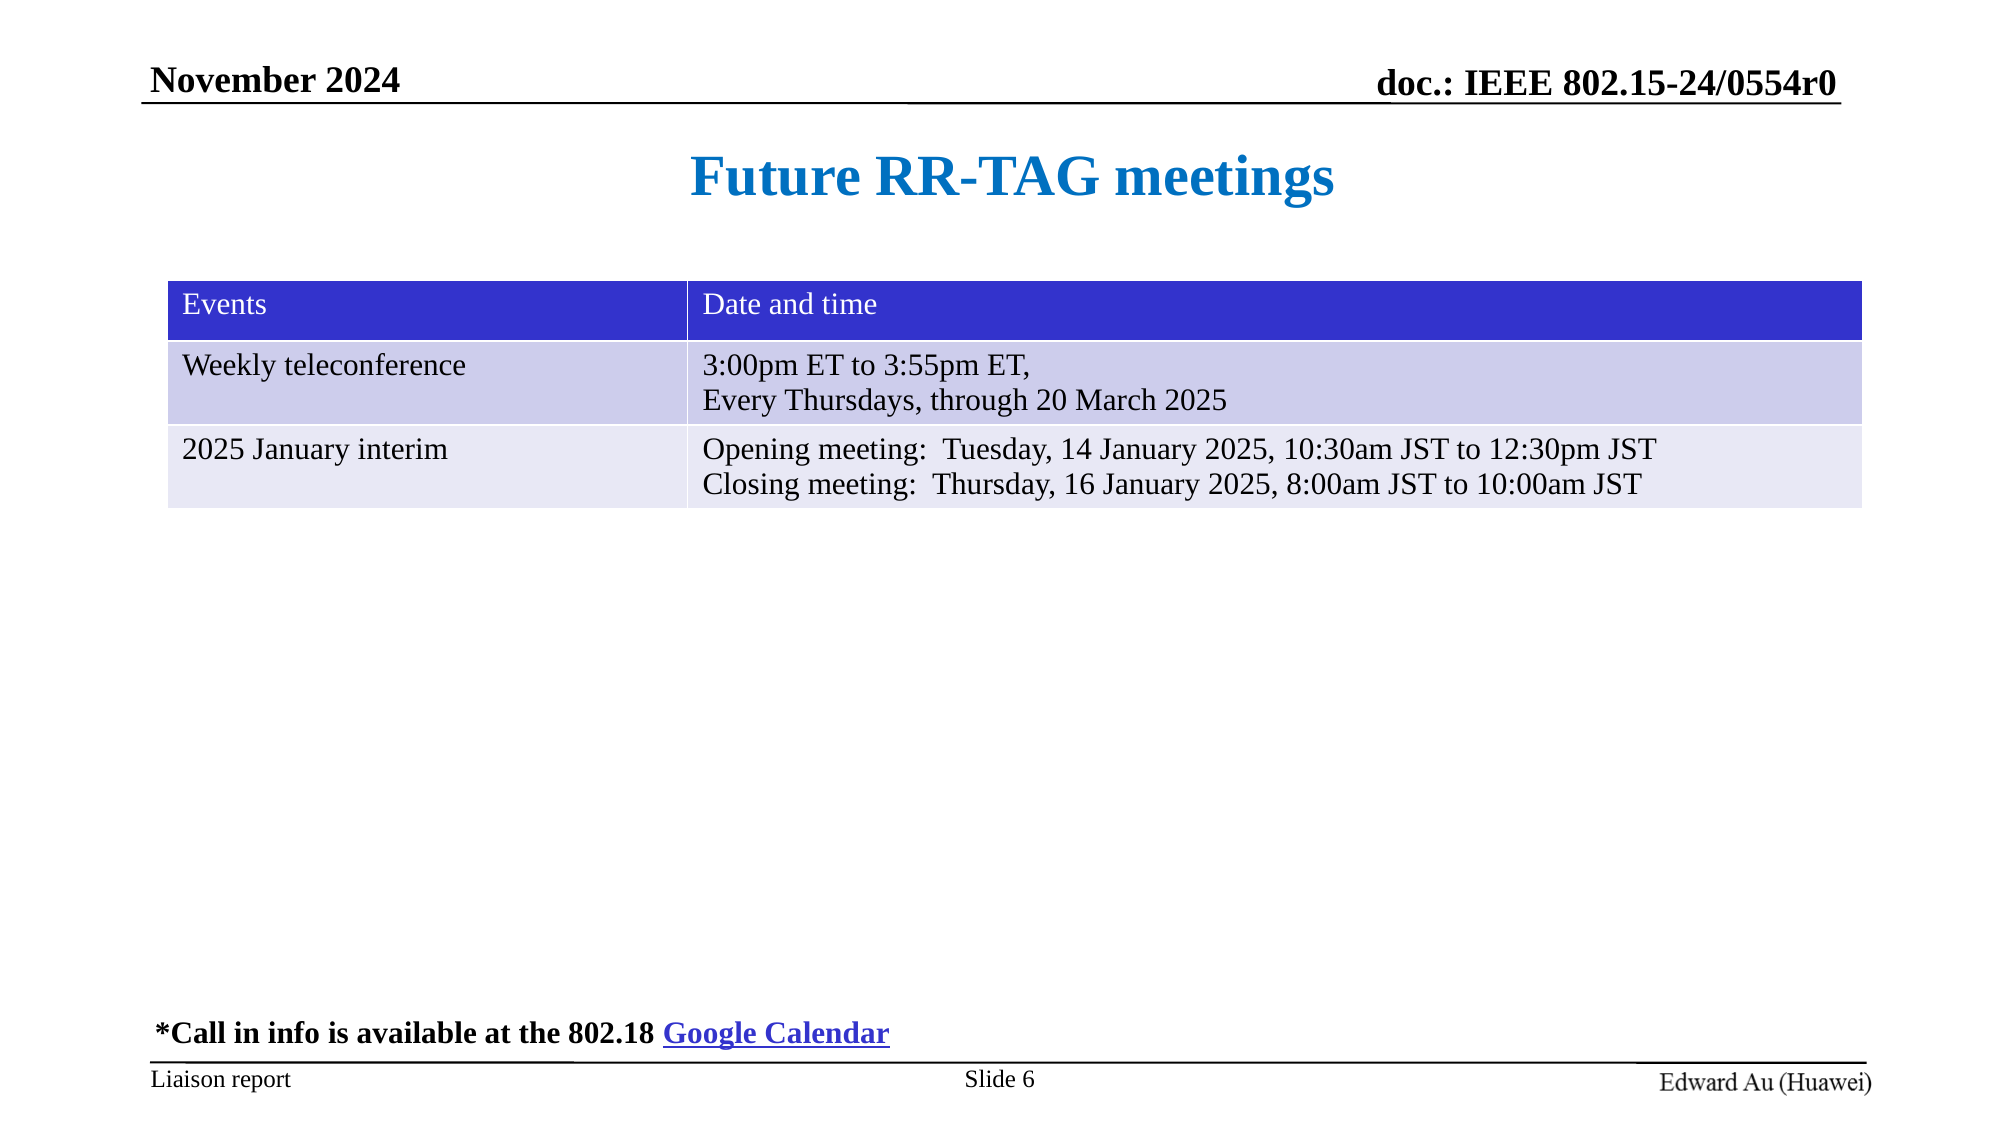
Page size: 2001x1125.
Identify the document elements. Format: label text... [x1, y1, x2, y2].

table_header Date and time [688, 281, 1862, 340]
text_box *Call in info is available at the 802.18 Google Calendar [139, 1005, 1866, 1058]
table_cell Opening meeting: Tuesday, 14 January 2025, 10:30am JST to 12:30pm JST Closing meeting: Thursday, 16 January 2025, 8:00am JST to 10:00am JST [688, 426, 1862, 508]
title Future RR-TAG meetings [162, 99, 1864, 246]
table_header Events [168, 281, 687, 340]
table_cell 3:00pm ET to 3:55pm ET, Every Thursdays, through 20 March 2025 [688, 342, 1862, 424]
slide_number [149, 54, 651, 101]
table_cell Weekly teleconference [168, 342, 687, 424]
table_cell 2025 January interim [168, 426, 687, 508]
picture [1174, 1058, 1887, 1113]
slide_number Slide 6 [933, 1061, 1067, 1123]
